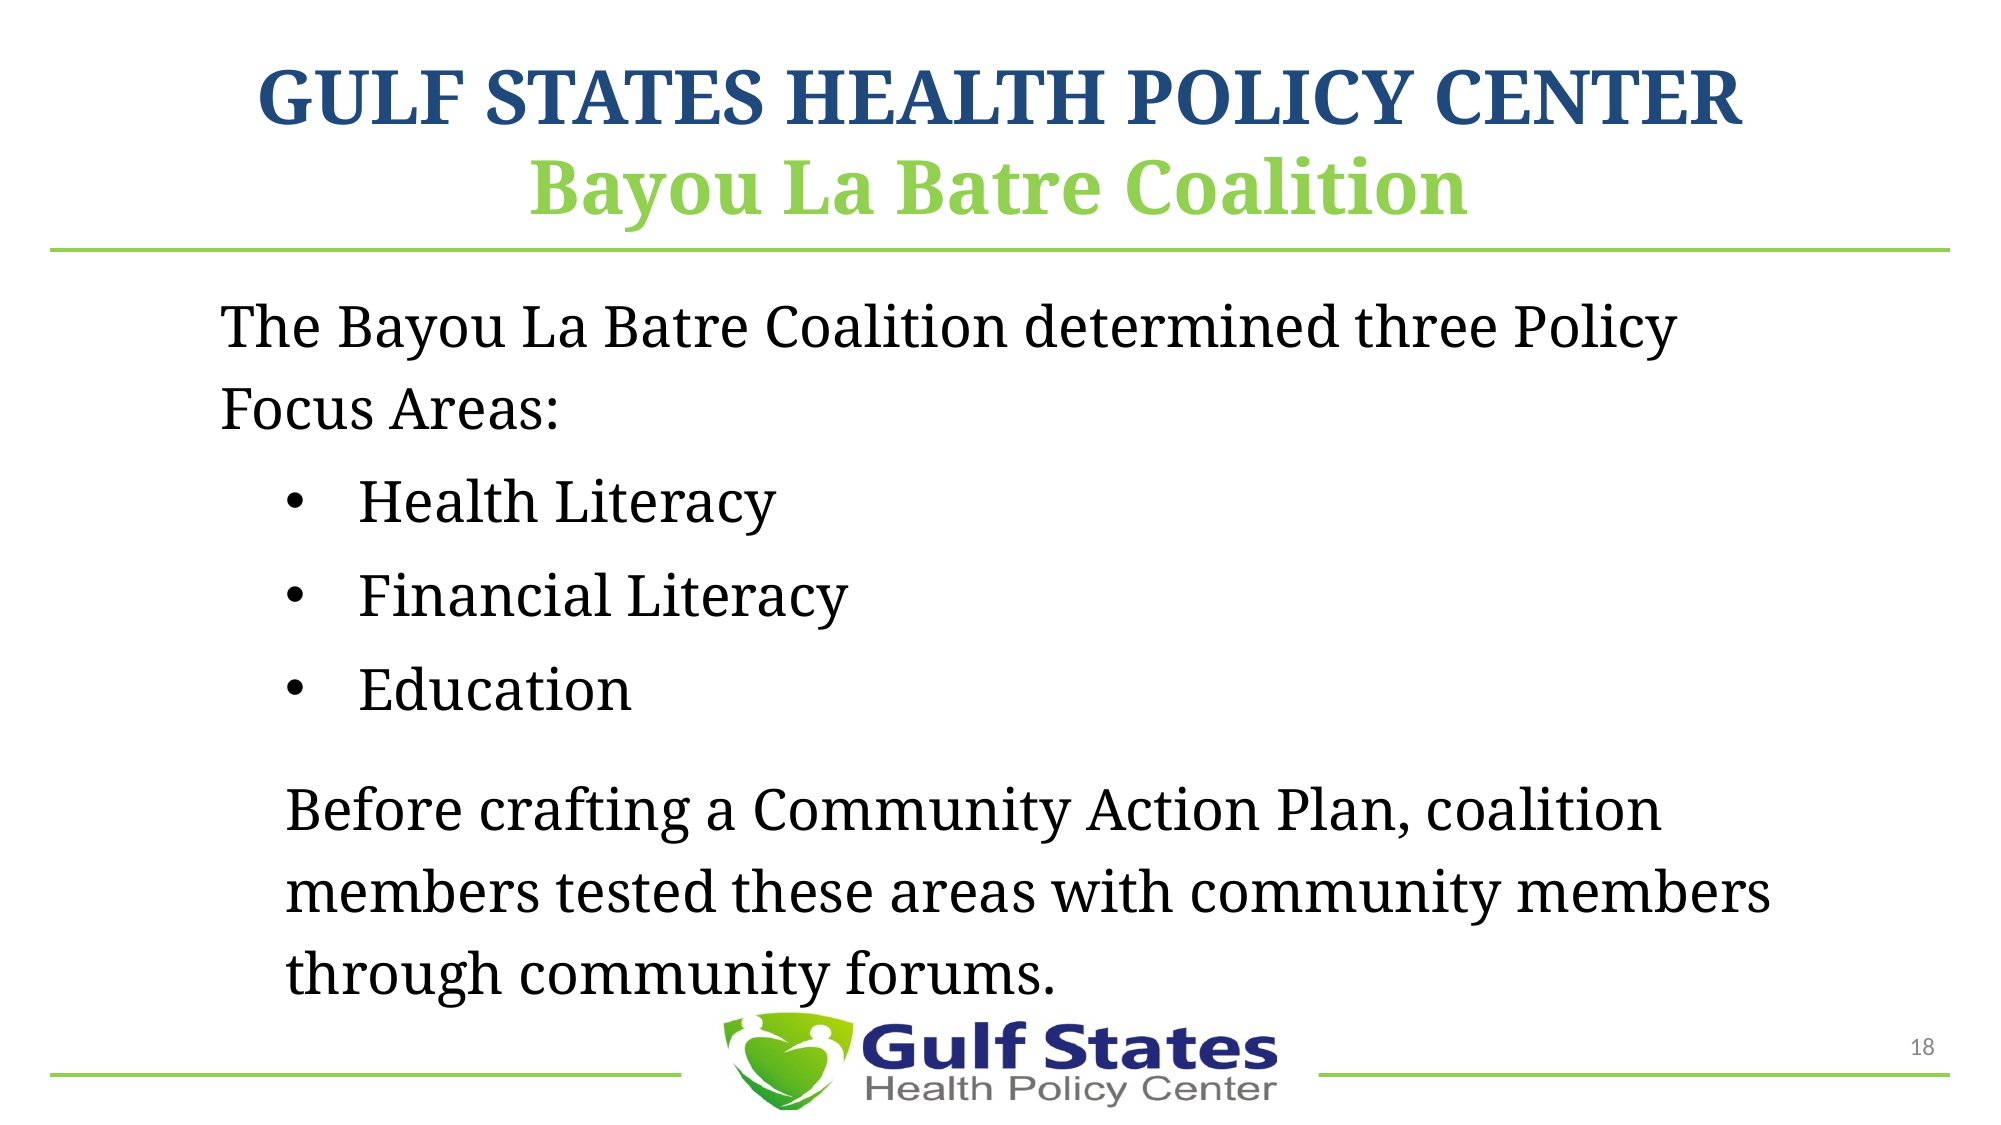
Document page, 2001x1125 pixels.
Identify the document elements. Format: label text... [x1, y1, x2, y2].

title GULF STATES HEALTH POLICY CENTER Bayou La Batre Coalition [99, 49, 1900, 237]
list The Bayou La Batre Coalition determined three Policy Focus Areas: Health Literacy Financial Literacy Education Before crafting a Community Action Plan, coalition members tested these areas with community members through community forums. [141, 268, 1811, 1016]
picture [681, 1016, 1319, 1110]
slide_number 18 [1783, 1015, 1950, 1075]
